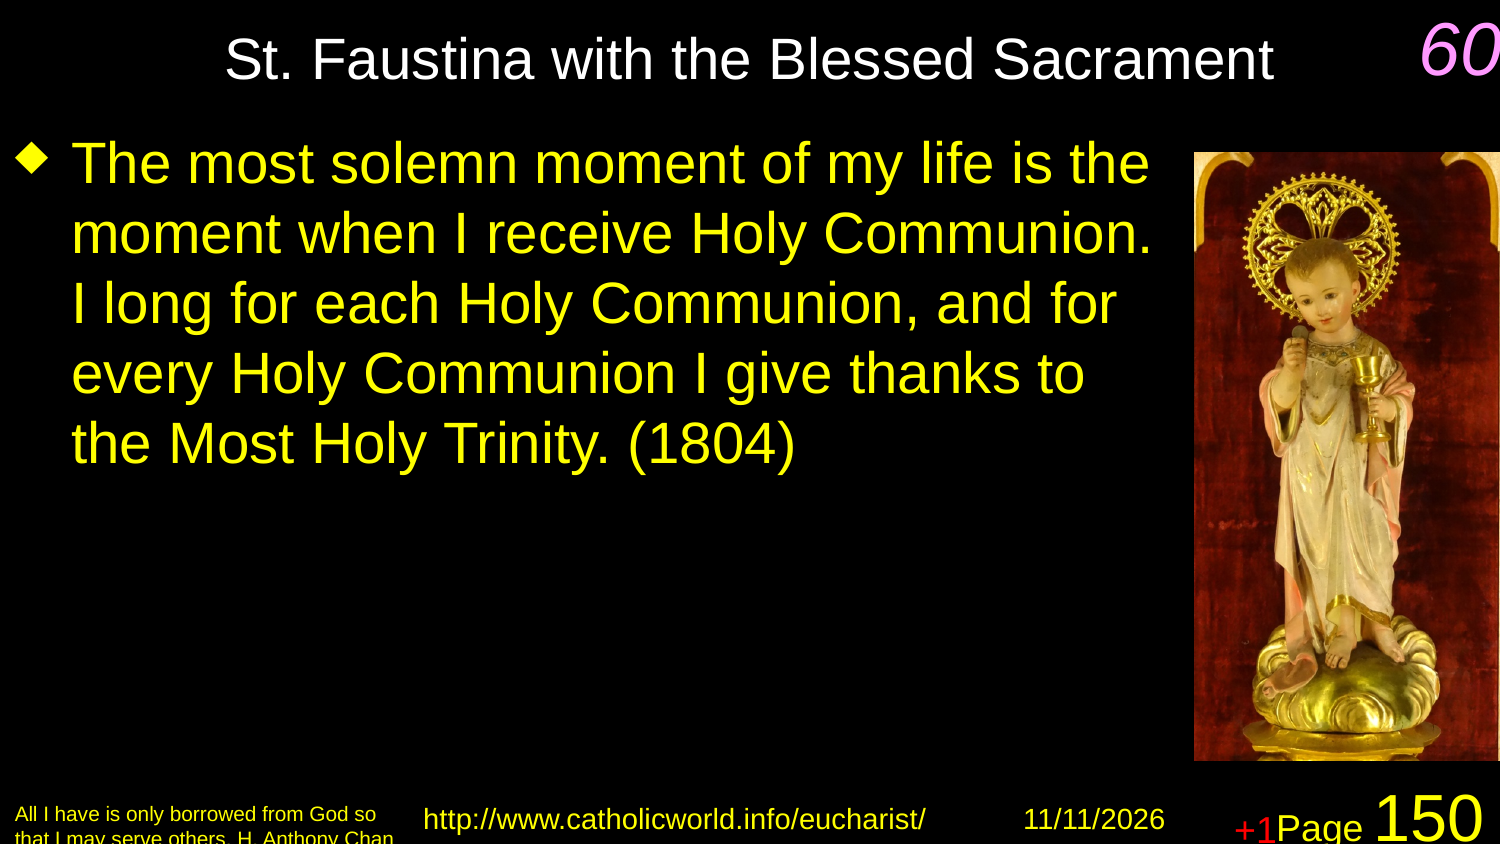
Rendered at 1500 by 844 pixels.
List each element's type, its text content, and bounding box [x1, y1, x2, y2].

text_box +1 [1219, 798, 1500, 844]
list The most solemn moment of my life is the moment when I receive Holy Communion. I long for each Holy Communion, and for every Holy Communion I give thanks to the Most Holy Trinity. (1804) [0, 117, 1195, 796]
text_box 60 [1418, 0, 1500, 91]
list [1194, 152, 1500, 761]
title St. Faustina with the Blessed Sacrament [0, 0, 1500, 113]
